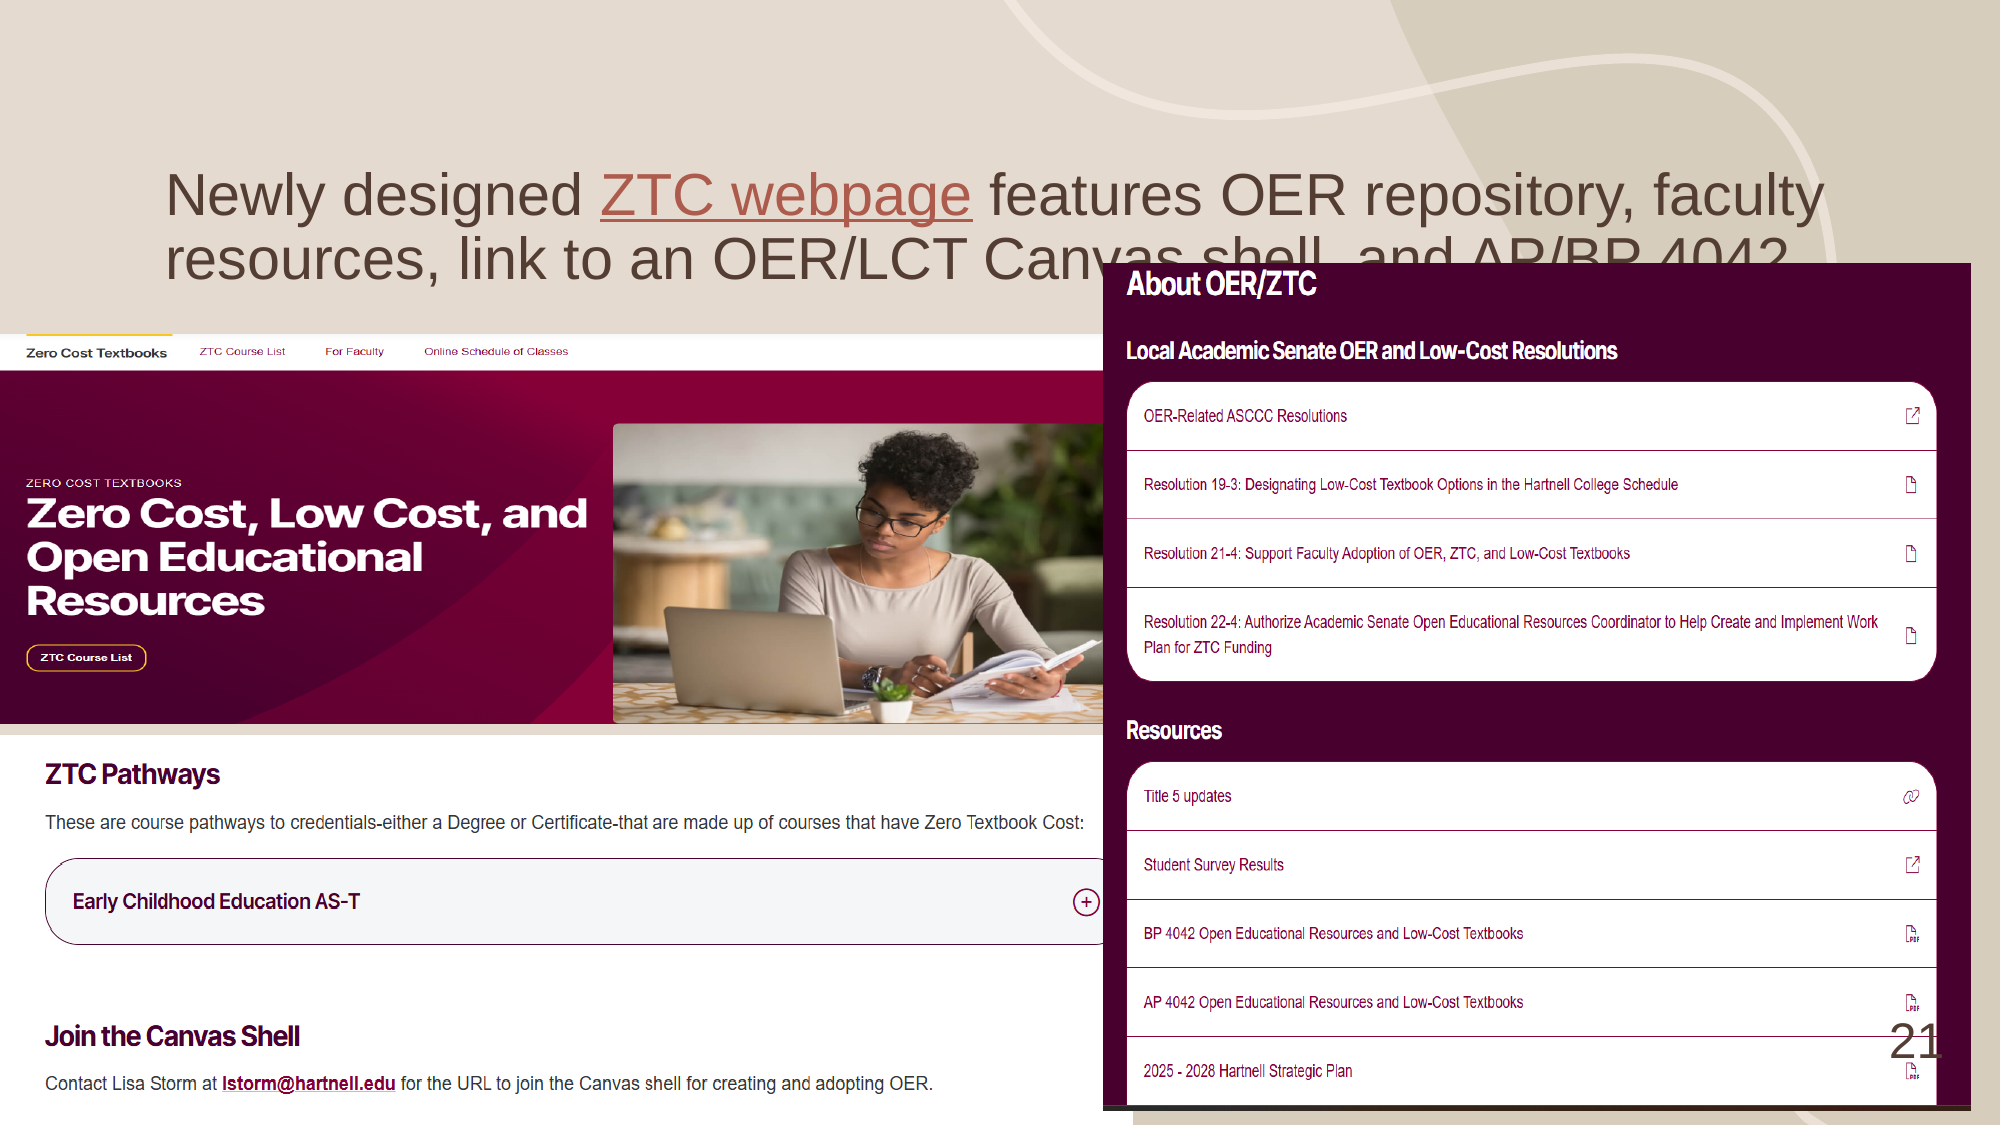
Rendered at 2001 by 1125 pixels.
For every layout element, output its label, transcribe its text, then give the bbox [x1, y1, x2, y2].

title Newly designed ZTC webpage features OER repository, faculty resources, link to an OER/LCT Canvas shell, and AP/BP 4042 [150, 149, 1850, 300]
picture [0, 263, 1972, 1125]
